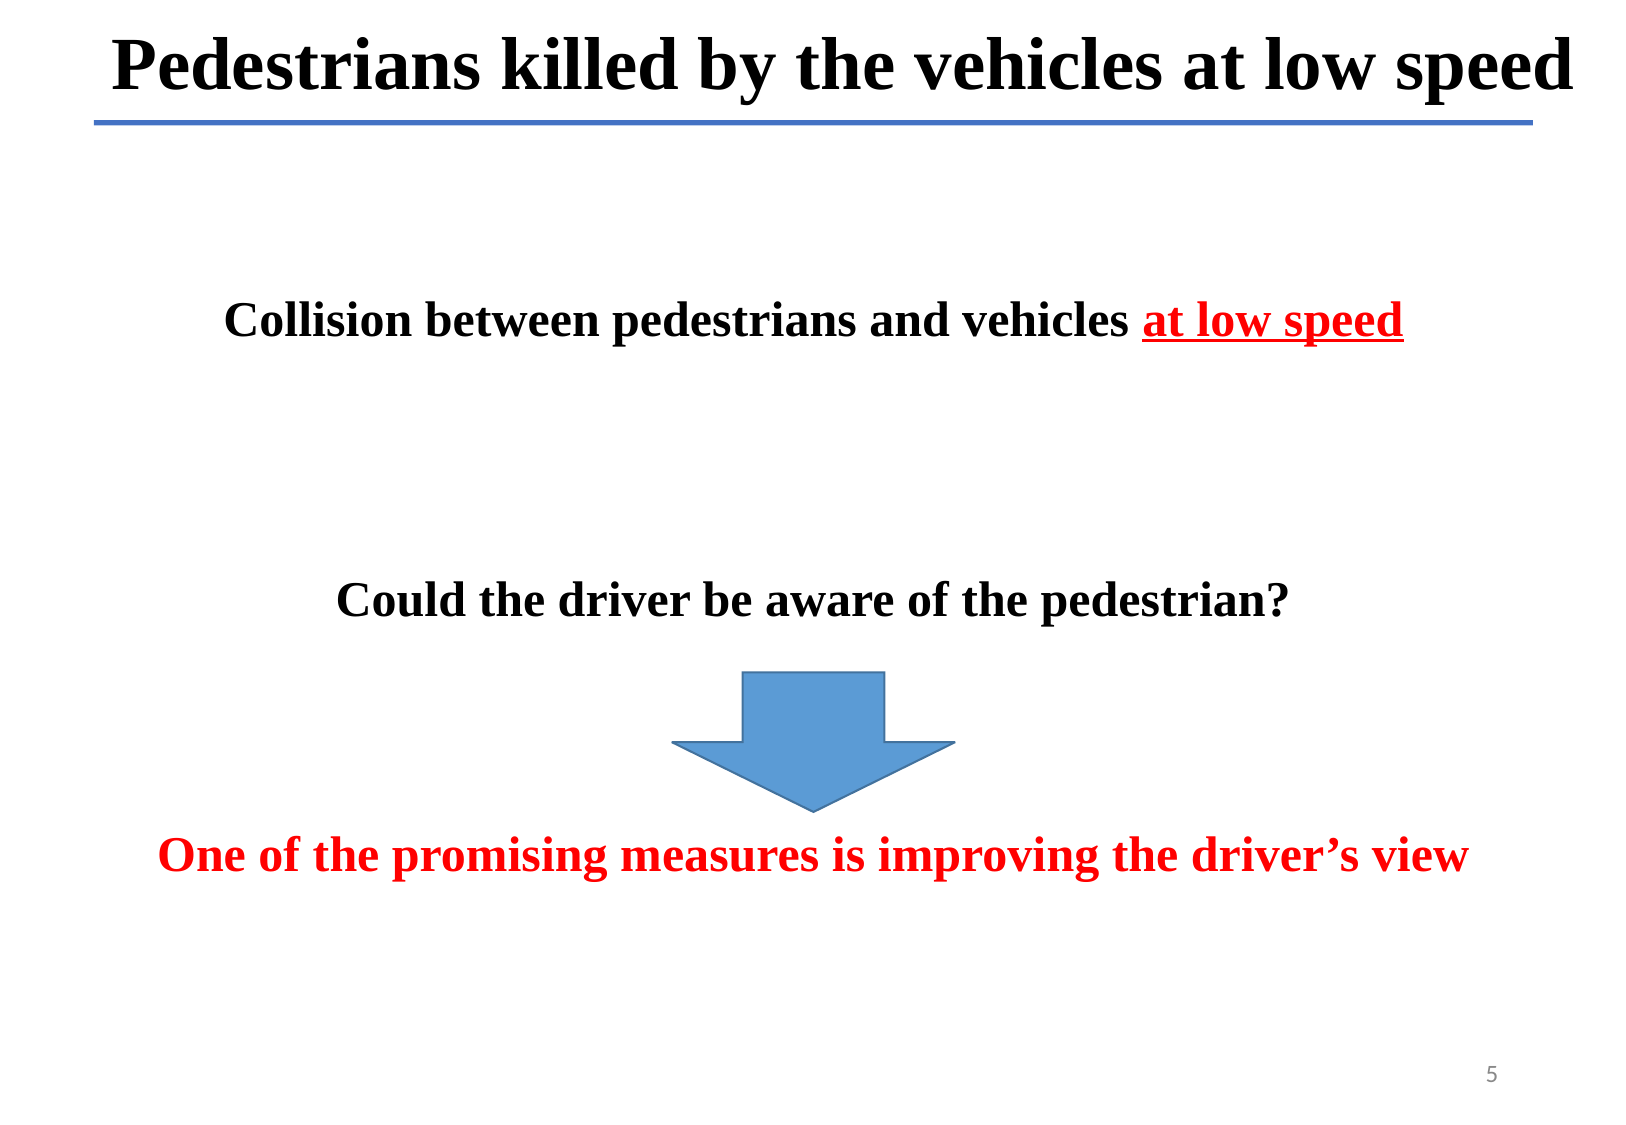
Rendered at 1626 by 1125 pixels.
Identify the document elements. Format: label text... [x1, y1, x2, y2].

slide_number 5 [1147, 1042, 1514, 1103]
text_box Pedestrians killed by the vehicles at low speed [62, 6, 1625, 112]
text_box Could the driver be aware of the pedestrian? One of the promising measures is improving the driver’s view [32, 558, 1595, 974]
text_box [93, 120, 1533, 126]
text_box Collision between pedestrians and vehicles at low speed [32, 279, 1595, 354]
text_box [671, 671, 956, 814]
